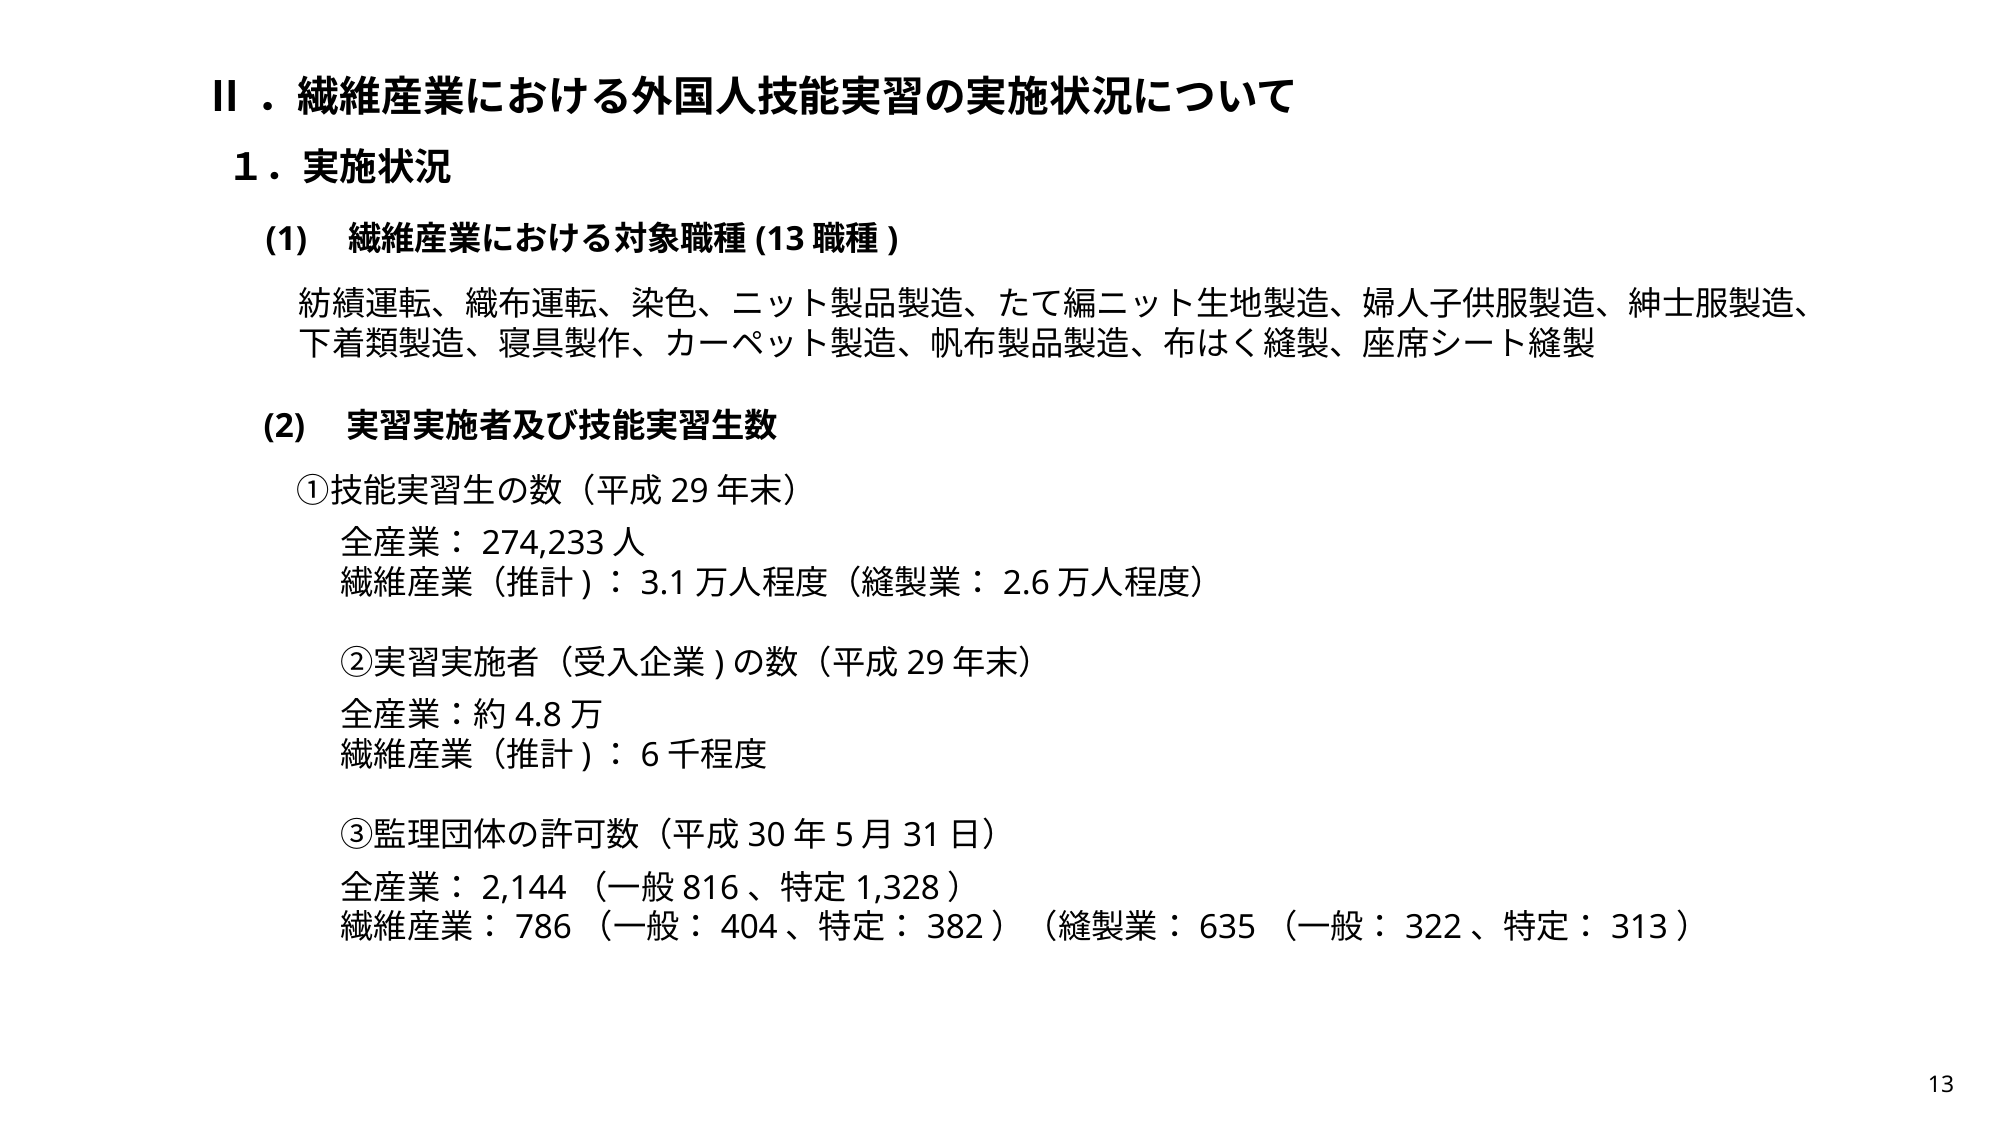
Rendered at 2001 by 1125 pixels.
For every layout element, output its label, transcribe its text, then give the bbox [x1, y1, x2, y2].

text_box １．実施状況 [212, 135, 562, 196]
text_box Ⅱ．繊維産業における外国人技能実習の実施状況について [189, 62, 1599, 128]
text_box (2) 実習実施者及び技能実習生数 ①技能実習生の数（平成29年末） 全産業：274,233人 繊維産業（推計)：3.1万人程度（縫製業：2.6万人程度） ②実習実施者（受入企業)の数（平成29年末） 全産業：約4.8万 繊維産業（推計)：6千程度 ③監理団体の許可数（平成30年5月31日） 全産業：2,144（一般816、特定1,328） 繊維産業：786（一般：404、特定：382）（縫製業：635（一般：322、特定：313） [248, 396, 1894, 993]
text_box 13 [1899, 1061, 1983, 1104]
text_box (1) 繊維産業における対象職種(13職種) 紡績運転、織布運転、染色、ニット製品製造、たて編ニット生地製造、婦人子供服製造、紳士服製造、 下着類製造、寝具製作、カーペット製造、帆布製品製造、布はく縫製、座席シート縫製 [250, 209, 1896, 370]
